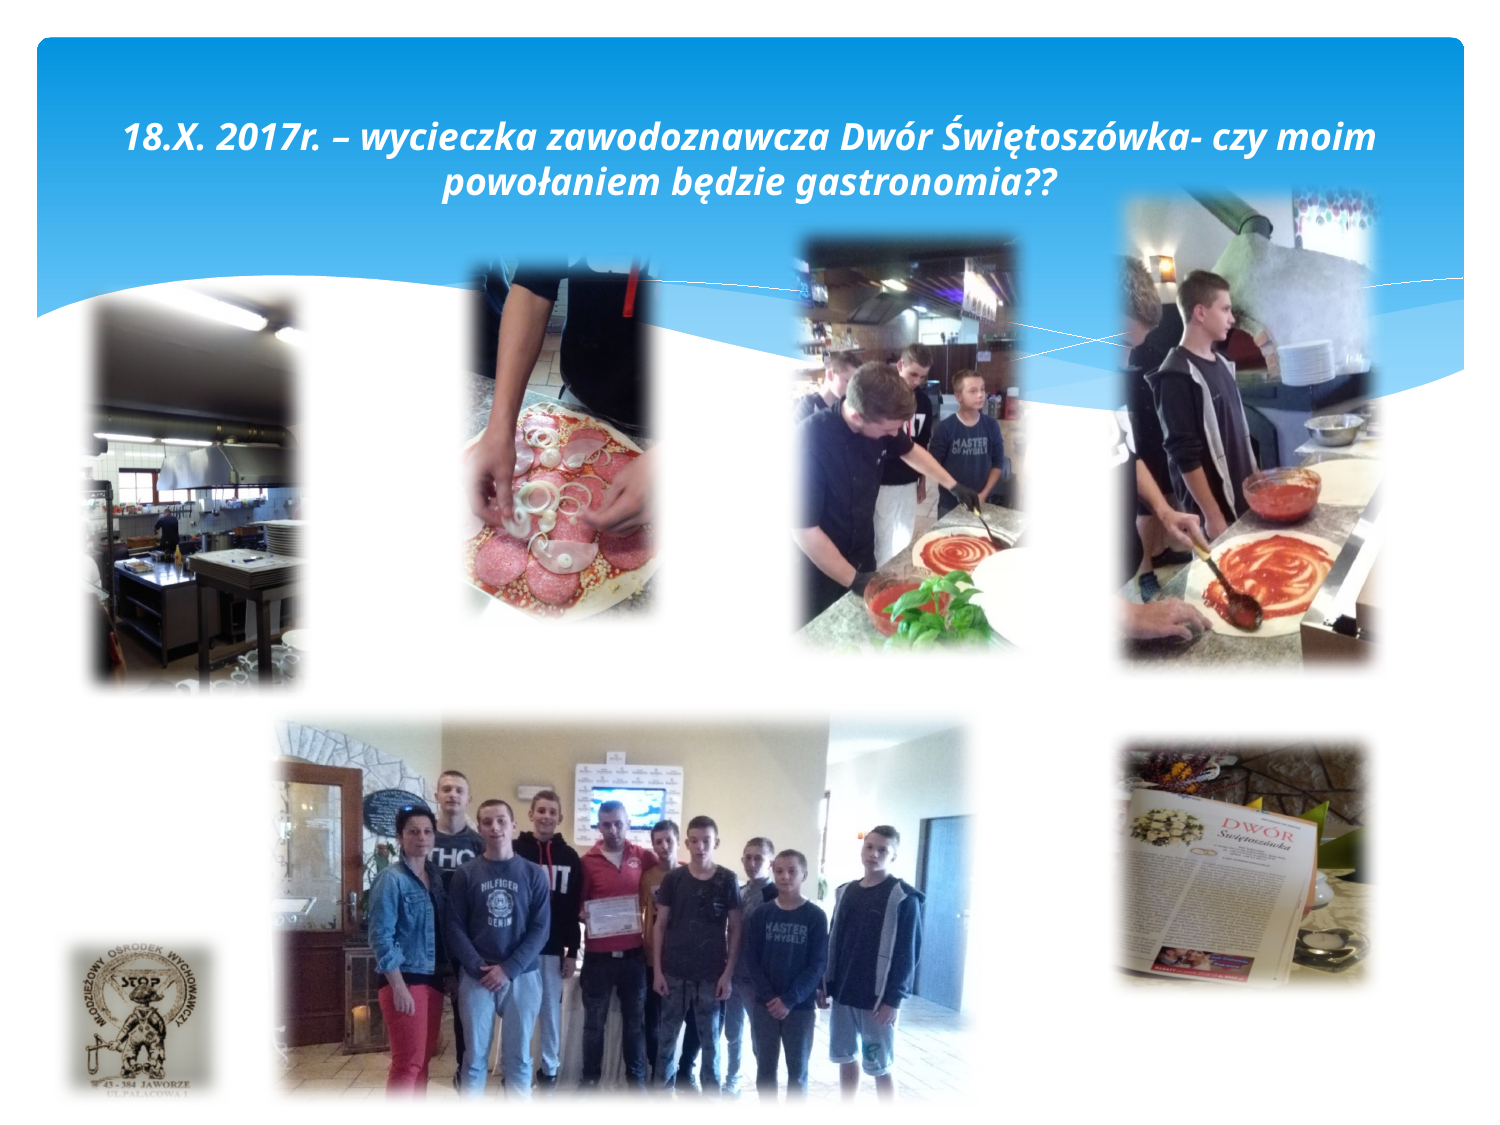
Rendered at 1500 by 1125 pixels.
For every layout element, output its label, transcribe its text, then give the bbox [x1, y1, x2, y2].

picture [75, 280, 313, 701]
picture [785, 218, 1034, 661]
picture [1105, 179, 1389, 681]
picture [52, 929, 230, 1108]
picture [1105, 727, 1383, 1000]
picture [265, 703, 984, 1108]
title 18.X. 2017r. – wycieczka zawodoznawcza Dwór Świętoszówka- czy moim powołaniem będzie gastronomia?? [75, 55, 1425, 261]
picture [455, 250, 669, 629]
